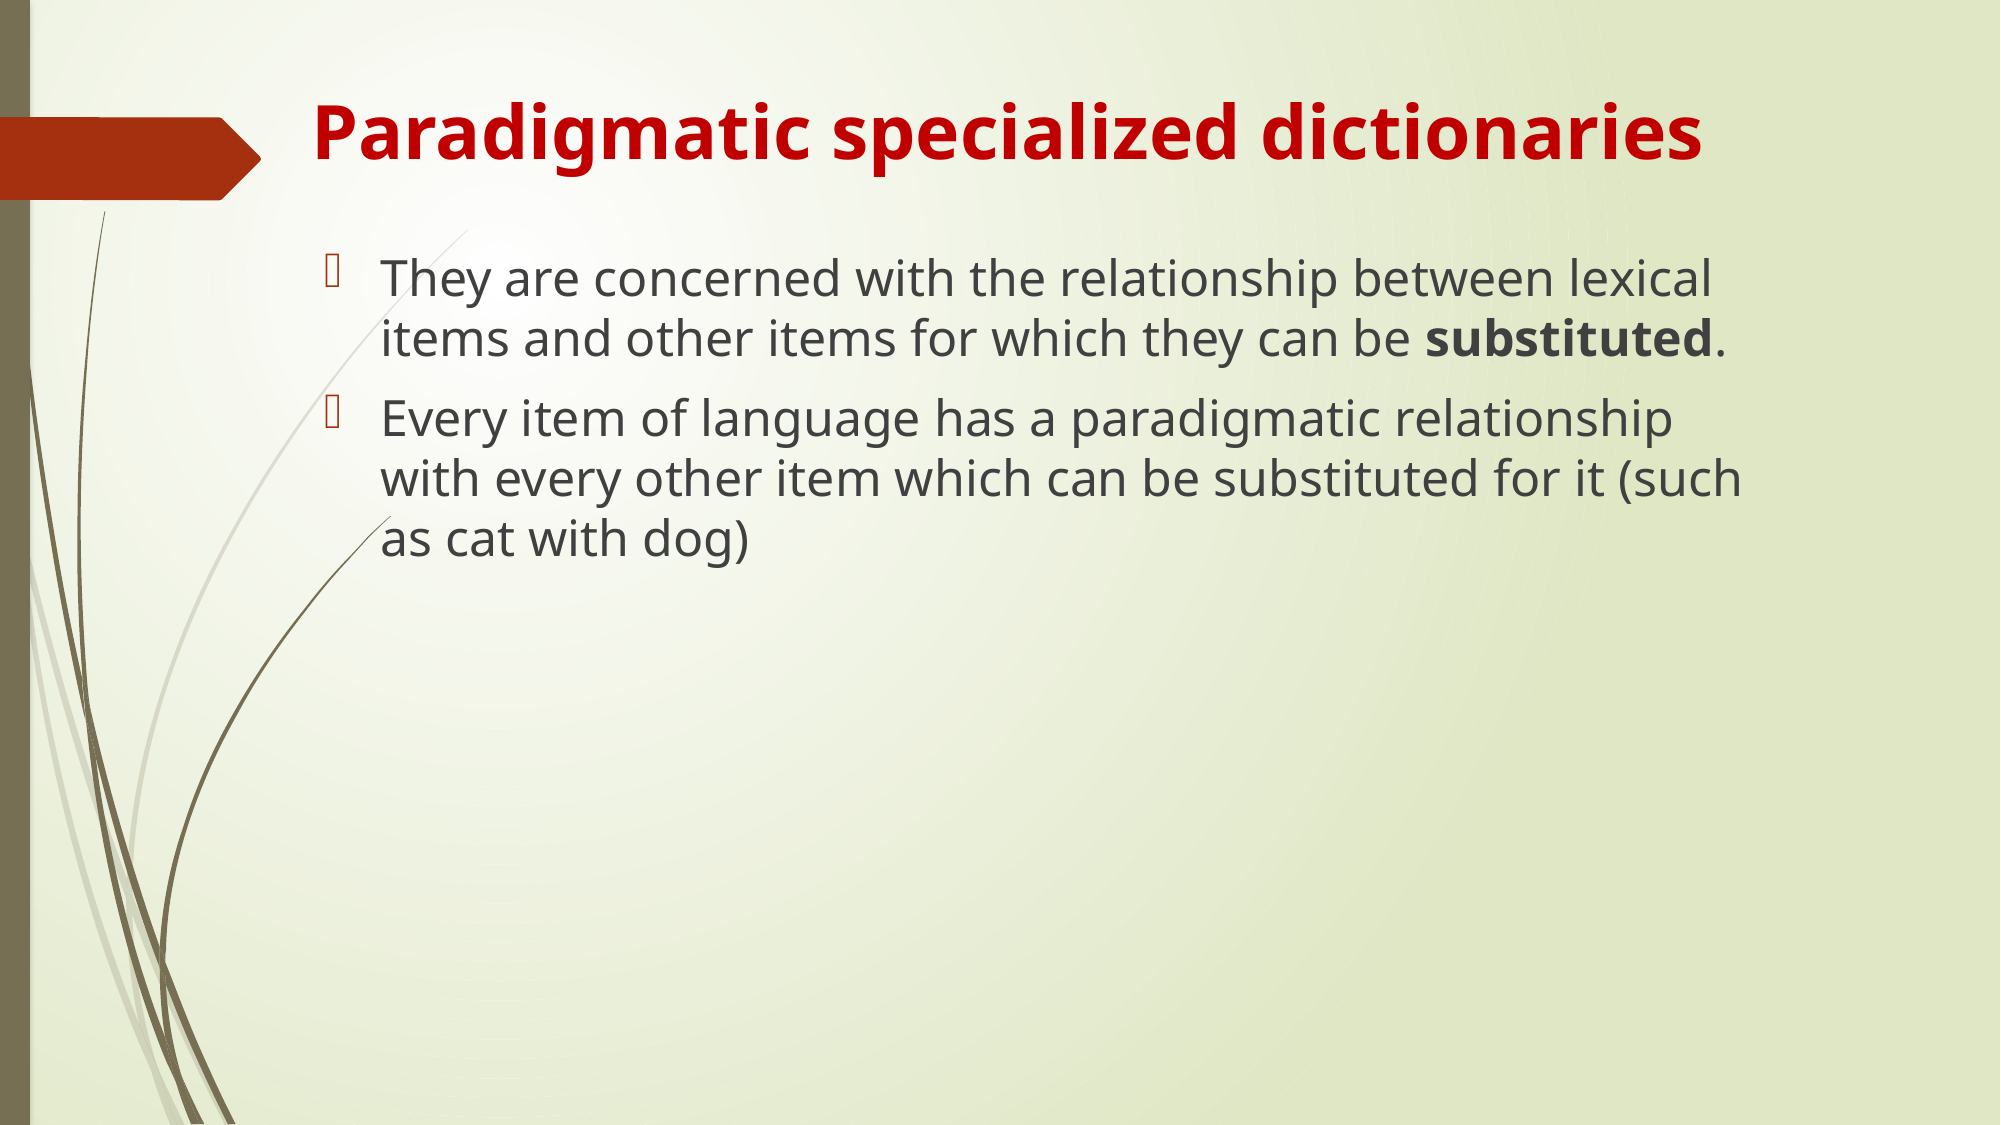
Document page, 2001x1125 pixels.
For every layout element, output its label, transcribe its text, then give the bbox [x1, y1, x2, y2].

title Paradigmatic specialized dictionaries [295, 77, 1758, 288]
list They are concerned with the relationship between lexical items and other items for which they can be substituted. Every item of language has a paradigmatic relationship with every other item which can be substituted for it (such as cat with dog) [309, 238, 1772, 859]
